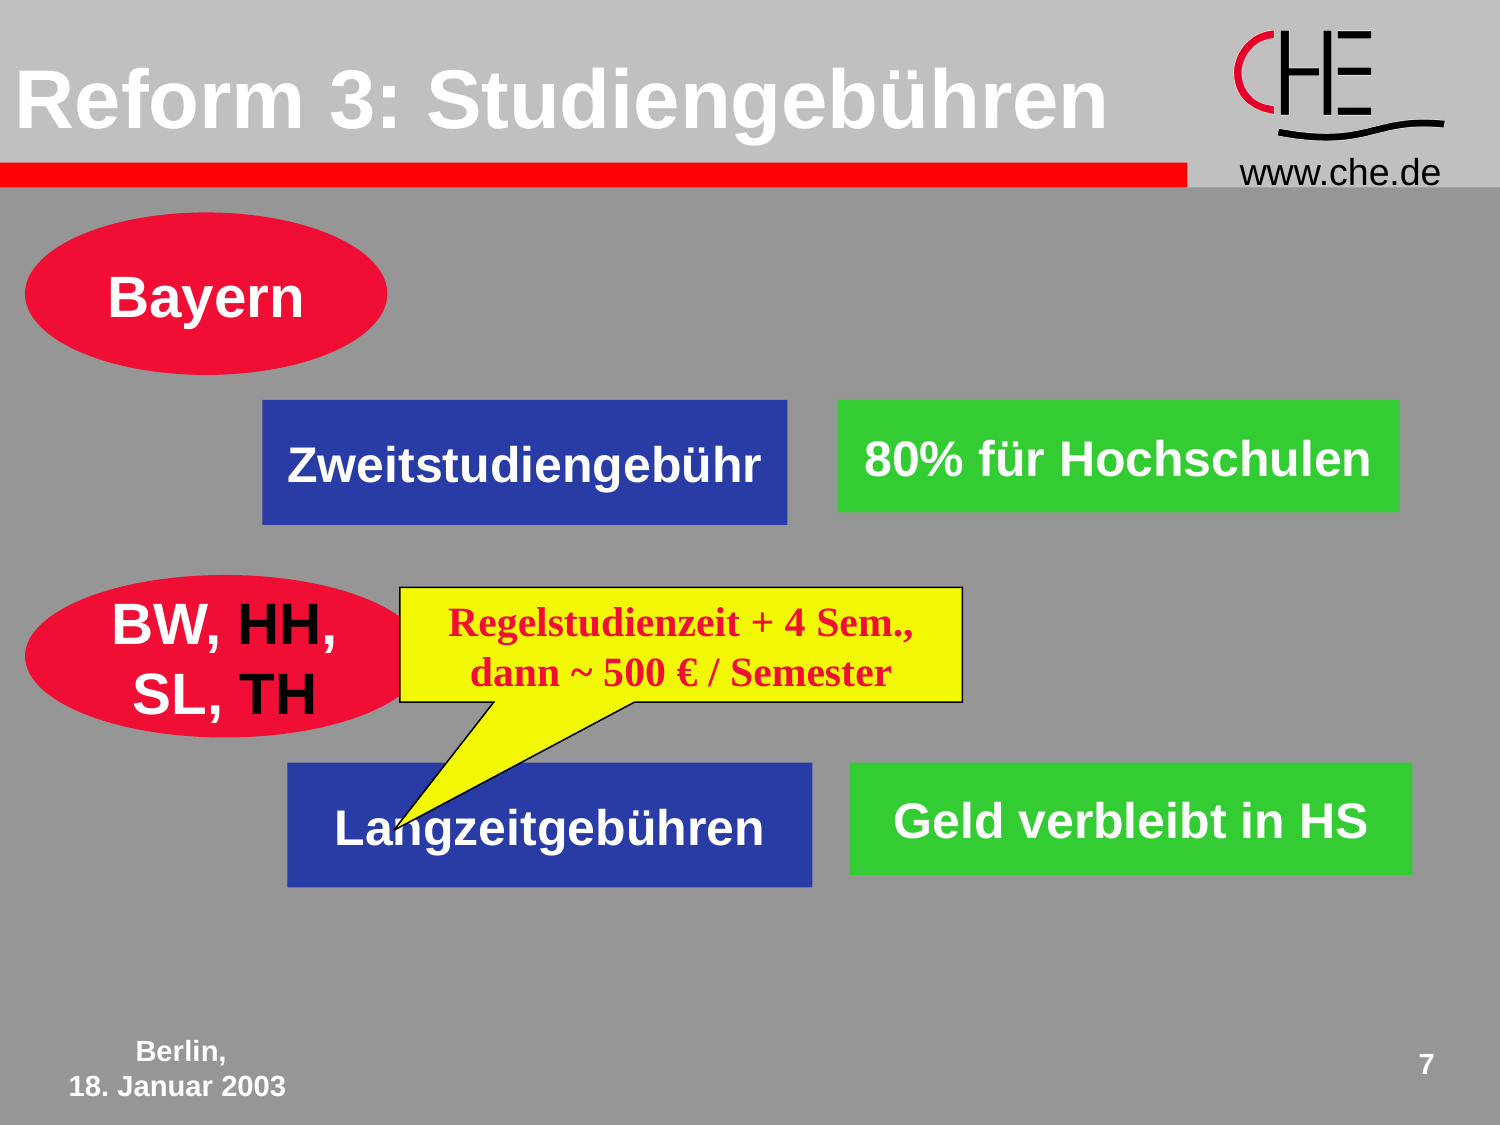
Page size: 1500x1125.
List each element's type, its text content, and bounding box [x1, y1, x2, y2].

text_box Reform 3: Studiengebühren [0, 37, 1188, 153]
picture [1233, 27, 1446, 143]
text_box 80% für Hochschulen [837, 399, 1400, 513]
text_box Langzeitgebühren [287, 762, 813, 888]
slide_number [0, 1025, 363, 1100]
text_box Geld verbleibt in HS [849, 762, 1413, 875]
text_box BW, HH, SL, TH [24, 574, 399, 738]
text_box Bayern [24, 212, 388, 375]
text_box Zweitstudiengebühr [262, 399, 788, 525]
text_box [1262, 24, 1475, 100]
slide_number 7 [1362, 1037, 1450, 1100]
text_box Regelstudienzeit + 4 Sem., dann ~ 500 € / Semester [393, 587, 963, 831]
